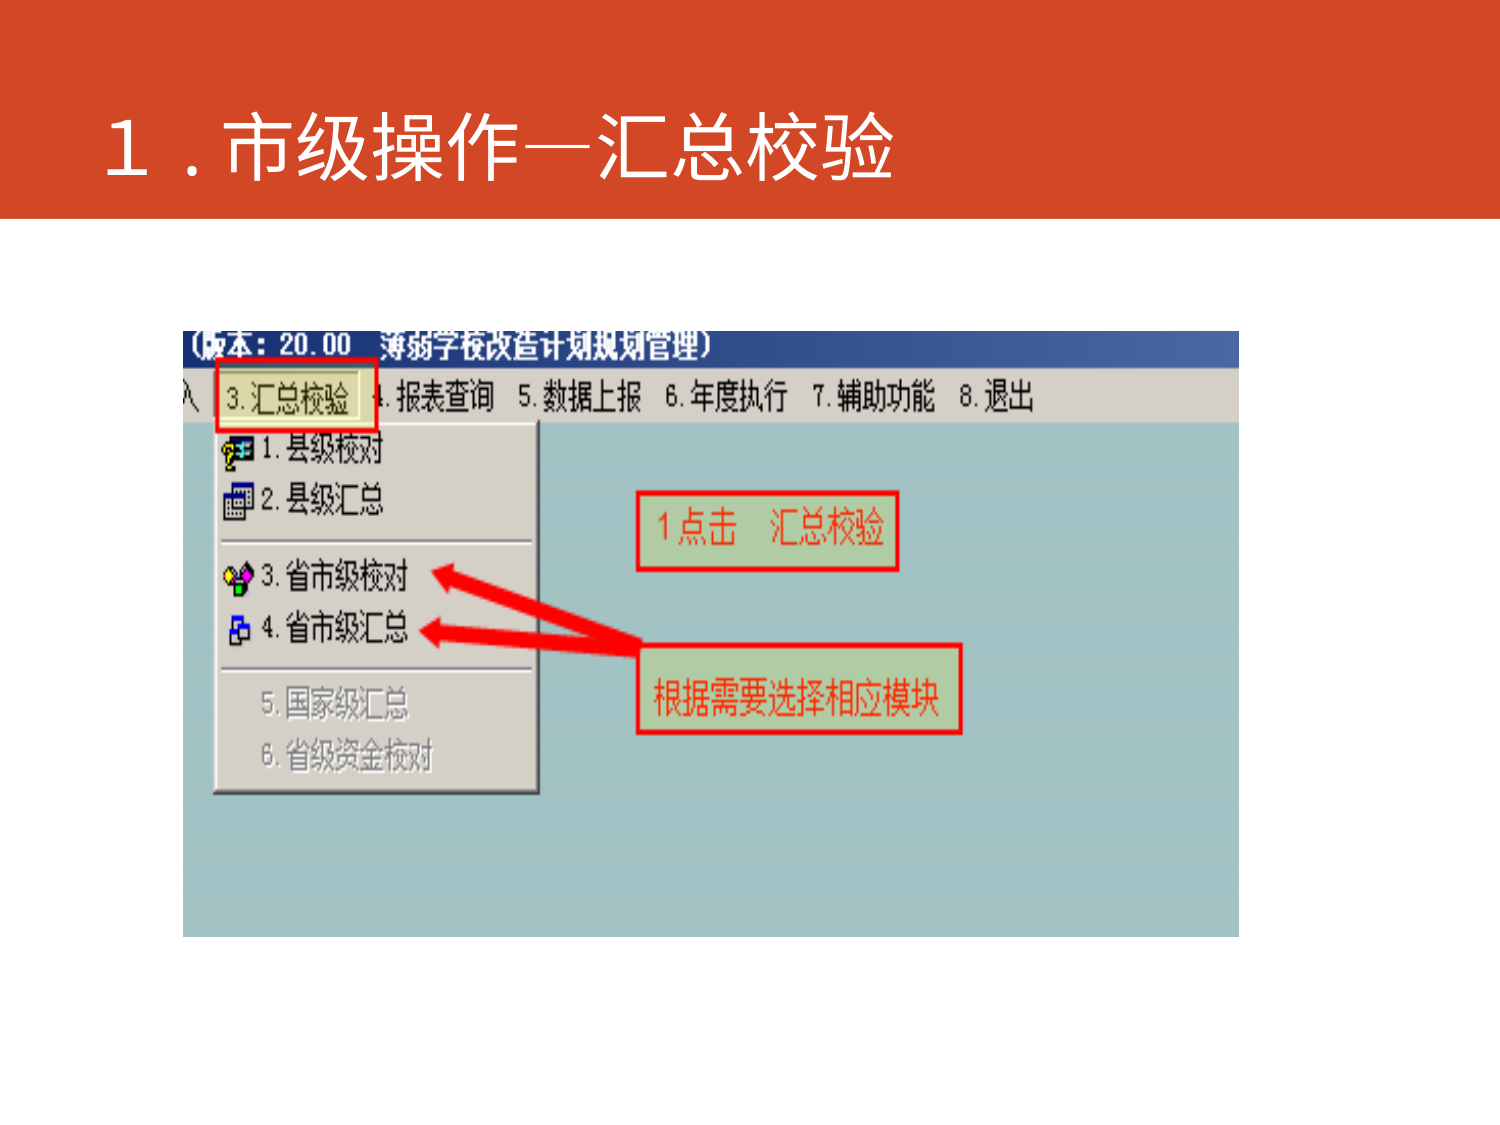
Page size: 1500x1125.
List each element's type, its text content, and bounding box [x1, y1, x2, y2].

picture [183, 331, 1239, 937]
title １.市级操作—汇总校验 [74, 0, 1397, 199]
